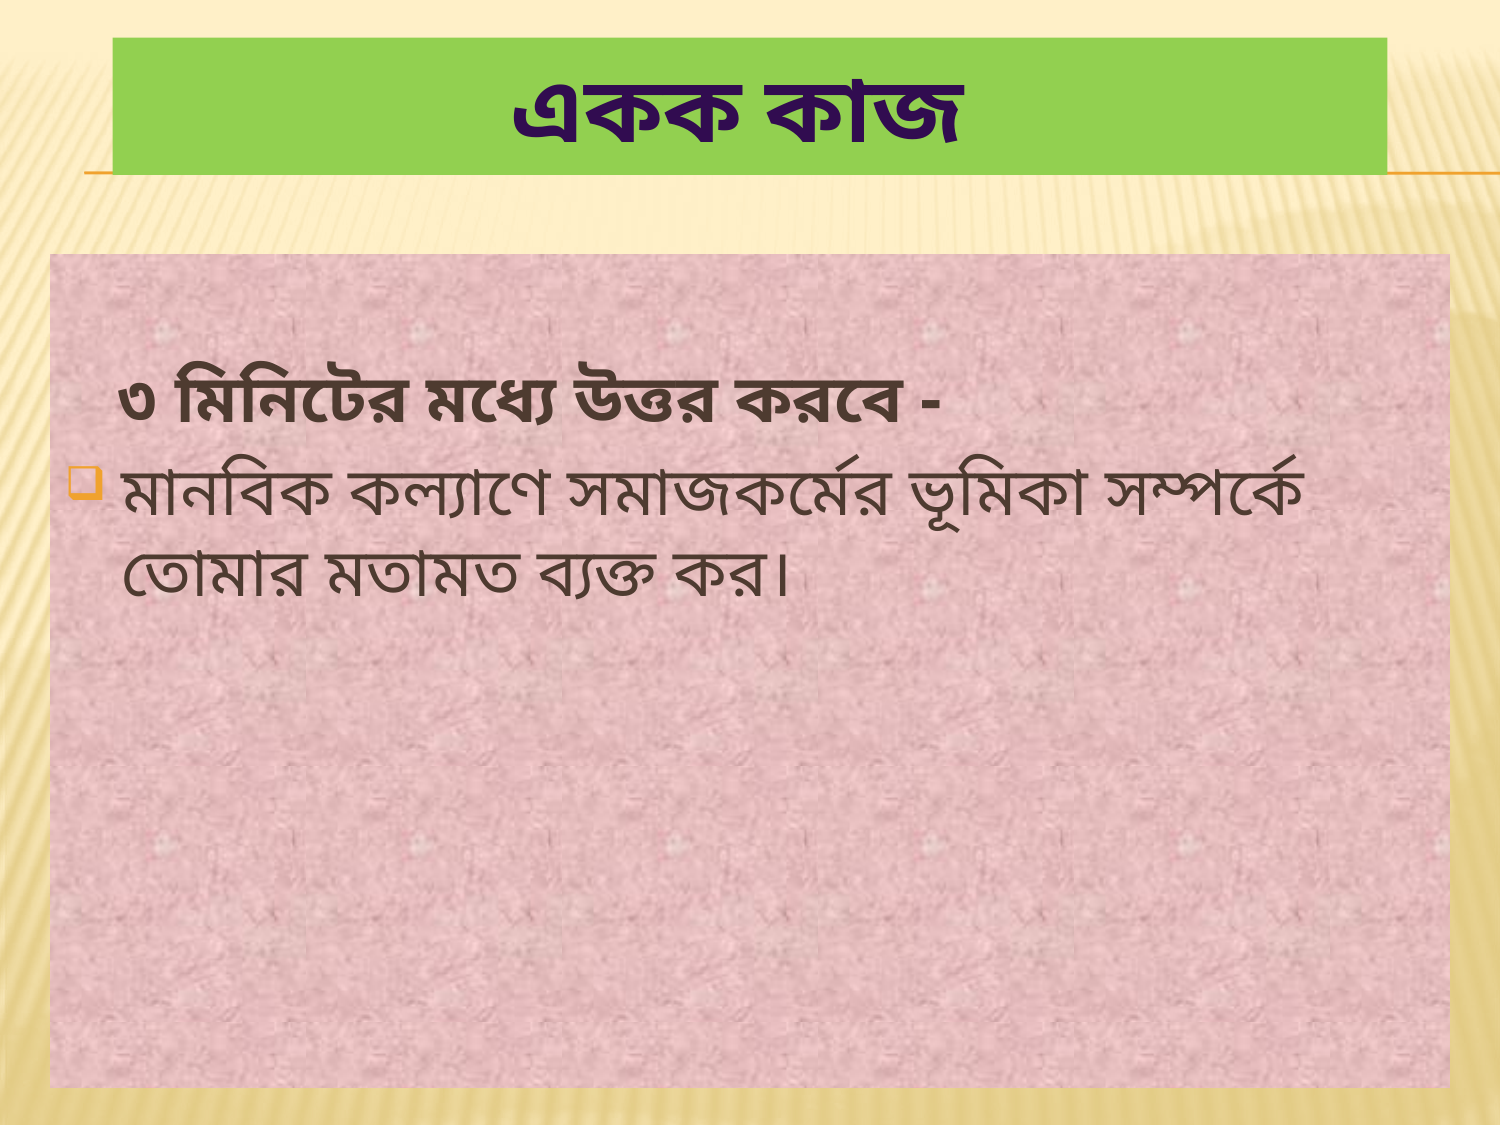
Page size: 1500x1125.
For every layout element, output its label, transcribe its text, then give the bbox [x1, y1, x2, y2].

list ৩ মিনিটের মধ্যে উত্তর করবে - মানবিক কল্যাণে সমাজকর্মের ভূমিকা সম্পর্কে তোমার মতামত ব্যক্ত কর। [50, 254, 1450, 1088]
title একক কাজ [112, 37, 1388, 175]
